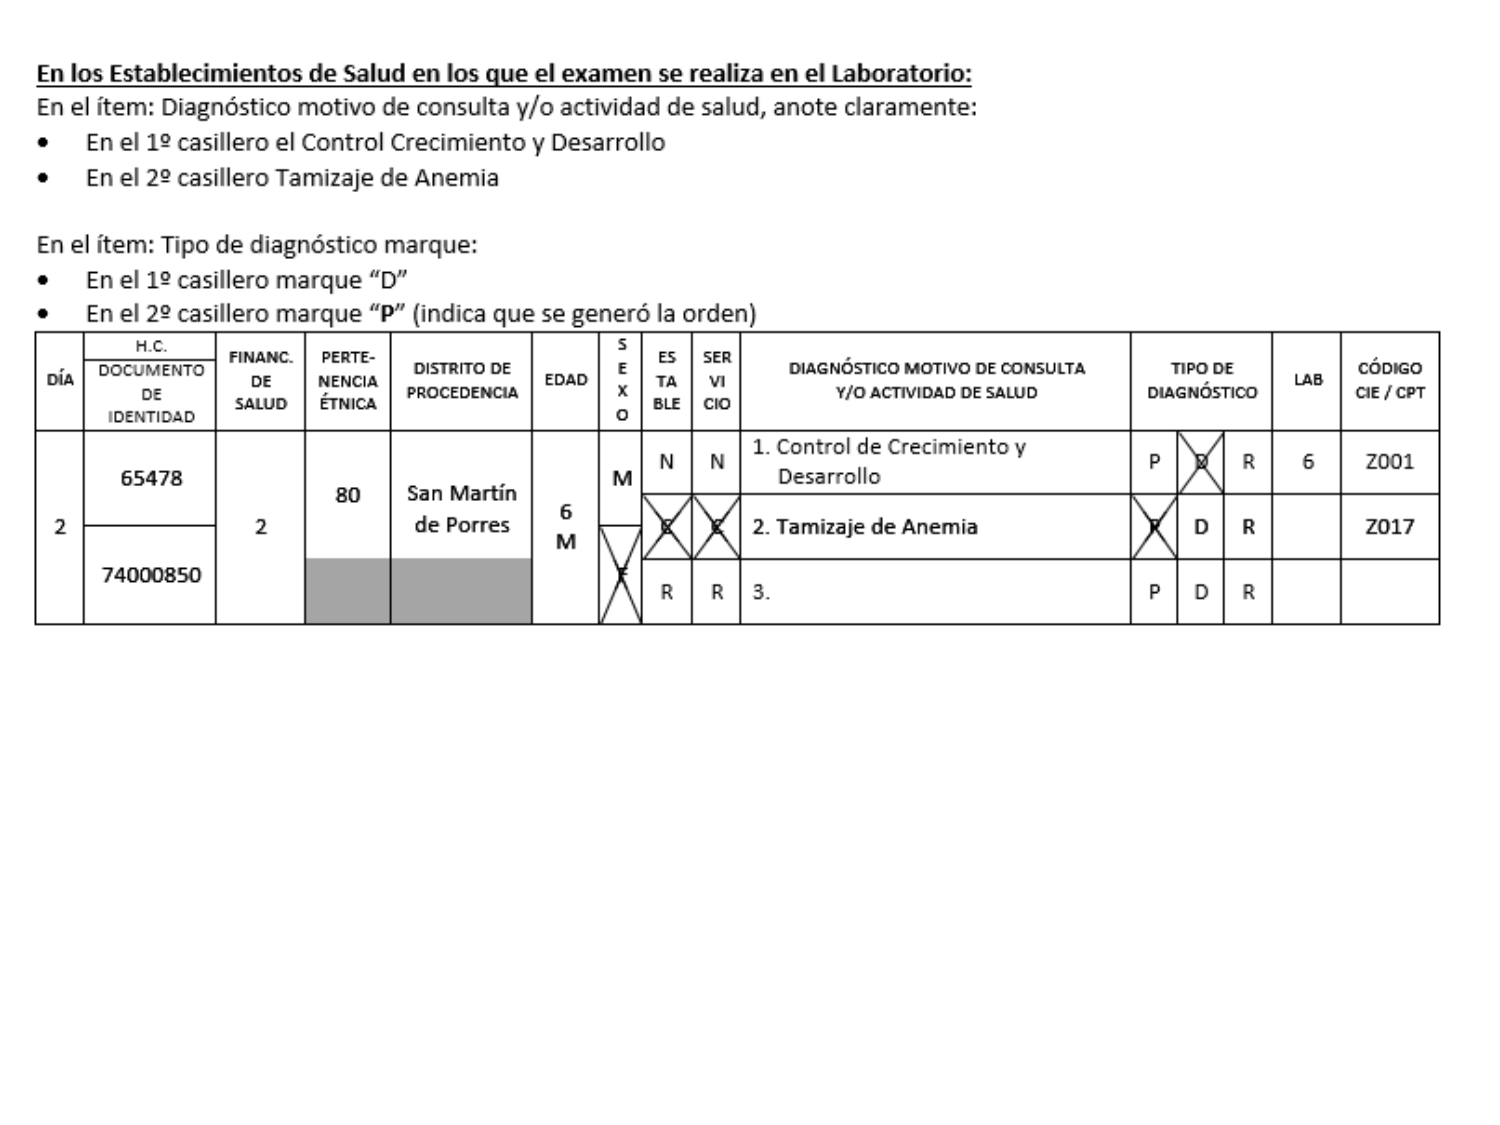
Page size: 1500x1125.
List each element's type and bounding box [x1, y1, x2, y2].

picture [17, 42, 1453, 634]
